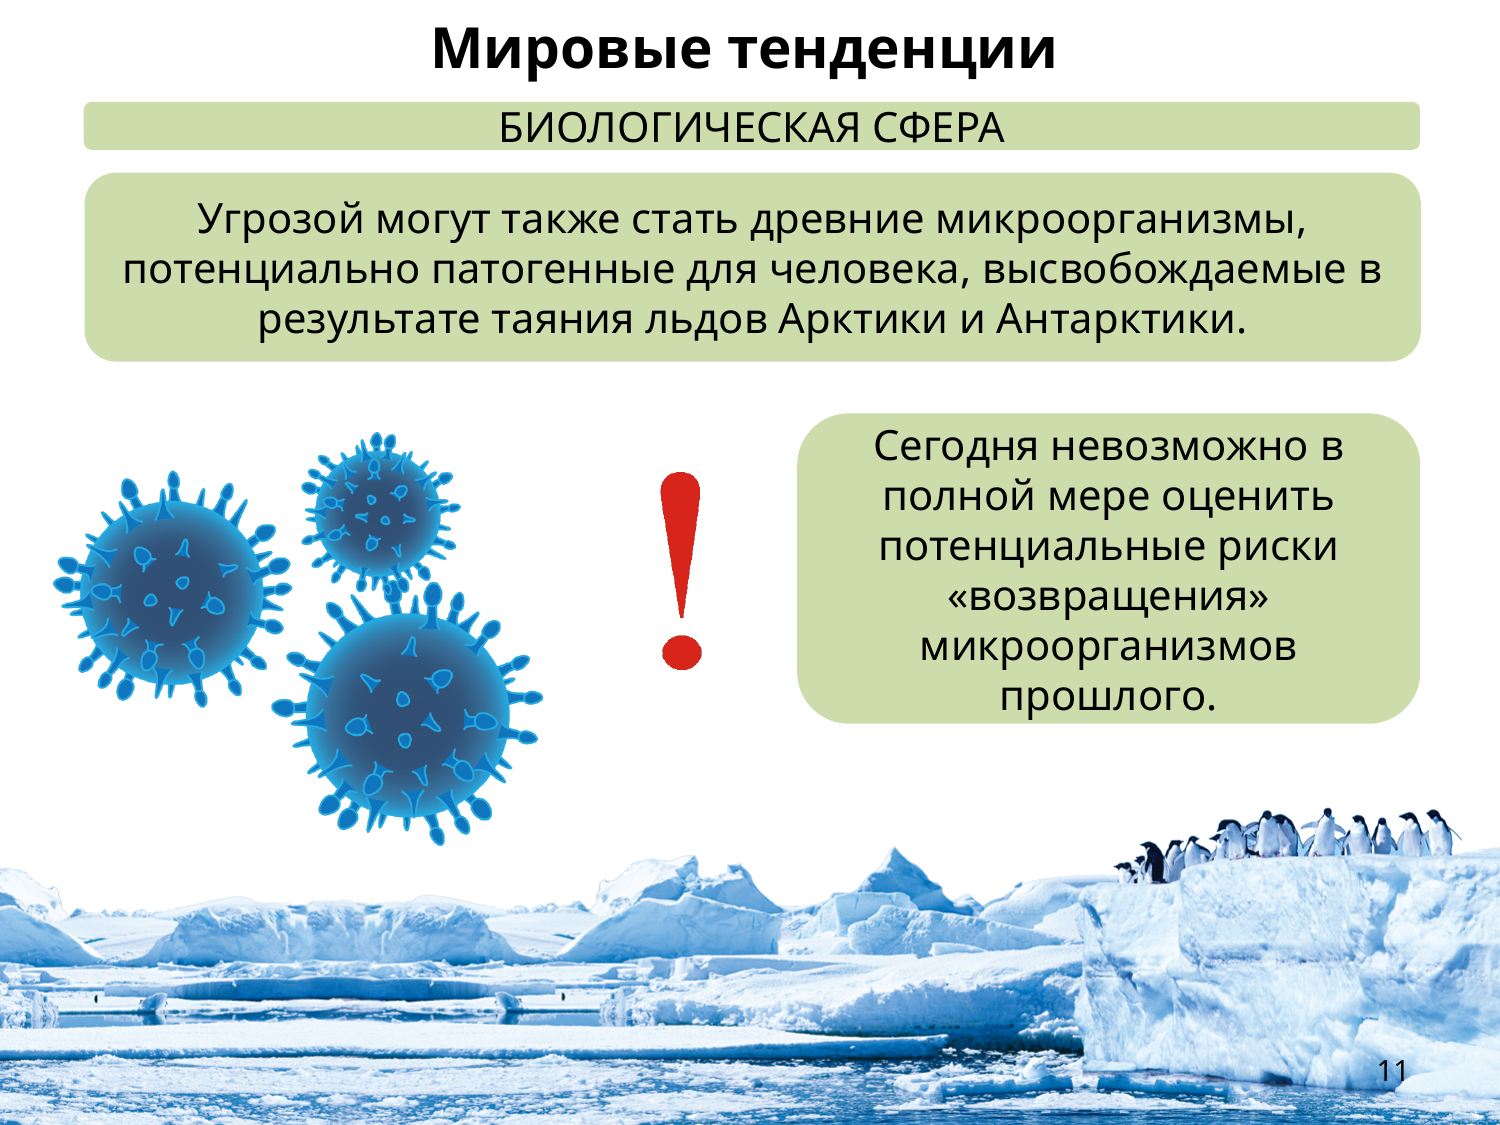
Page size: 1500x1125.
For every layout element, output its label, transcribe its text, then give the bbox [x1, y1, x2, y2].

text_box Мировые тенденции [77, 3, 1427, 87]
text_box Сегодня невозможно в полной мере оценить потенциальные риски «возвращения» микроорганизмов прошлого. [797, 413, 1421, 678]
picture [0, 432, 1500, 1125]
text_box БИОЛОГИЧЕСКАЯ СФЕРА [83, 101, 1421, 150]
text_box Угрозой могут также стать древние микроорганизмы, потенциально патогенные для человека, высвобождаемые в результате таяния льдов Арктики и Антарктики. [84, 172, 1421, 362]
